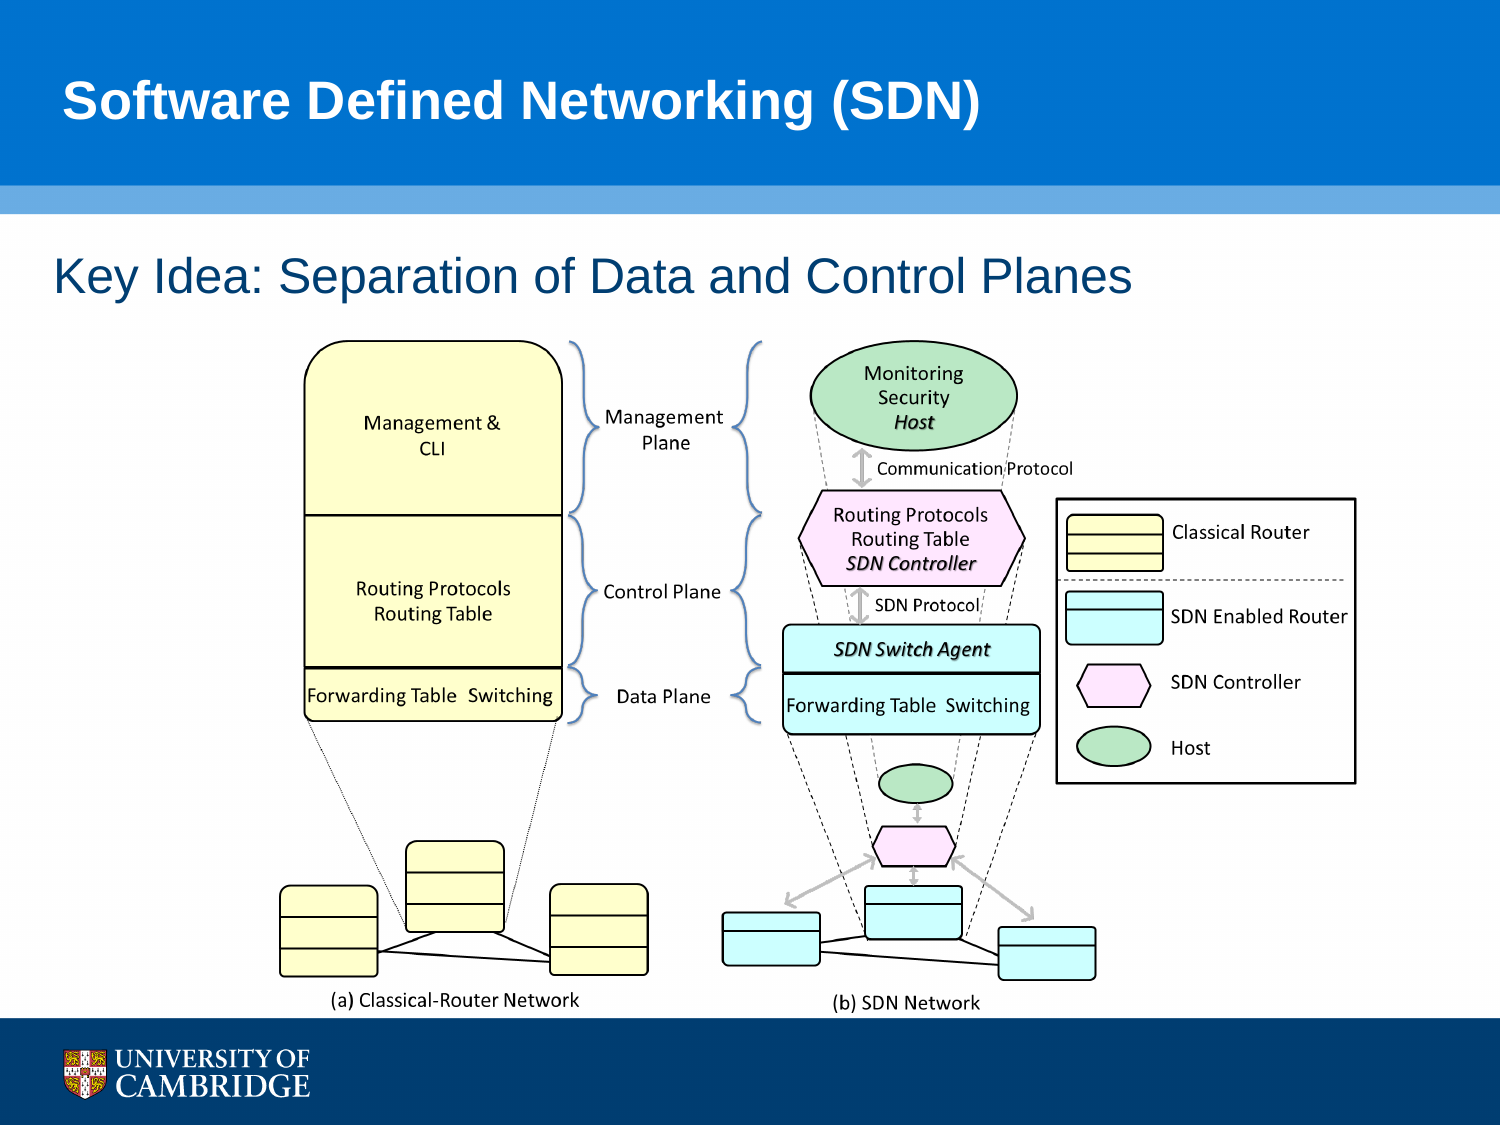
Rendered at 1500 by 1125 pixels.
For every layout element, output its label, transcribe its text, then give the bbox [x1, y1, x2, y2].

picture [0, 0, 1500, 1125]
list Key Idea: Separation of Data and Control Planes [53, 243, 1427, 911]
title Software Defined Networking (SDN) [63, 65, 1437, 135]
